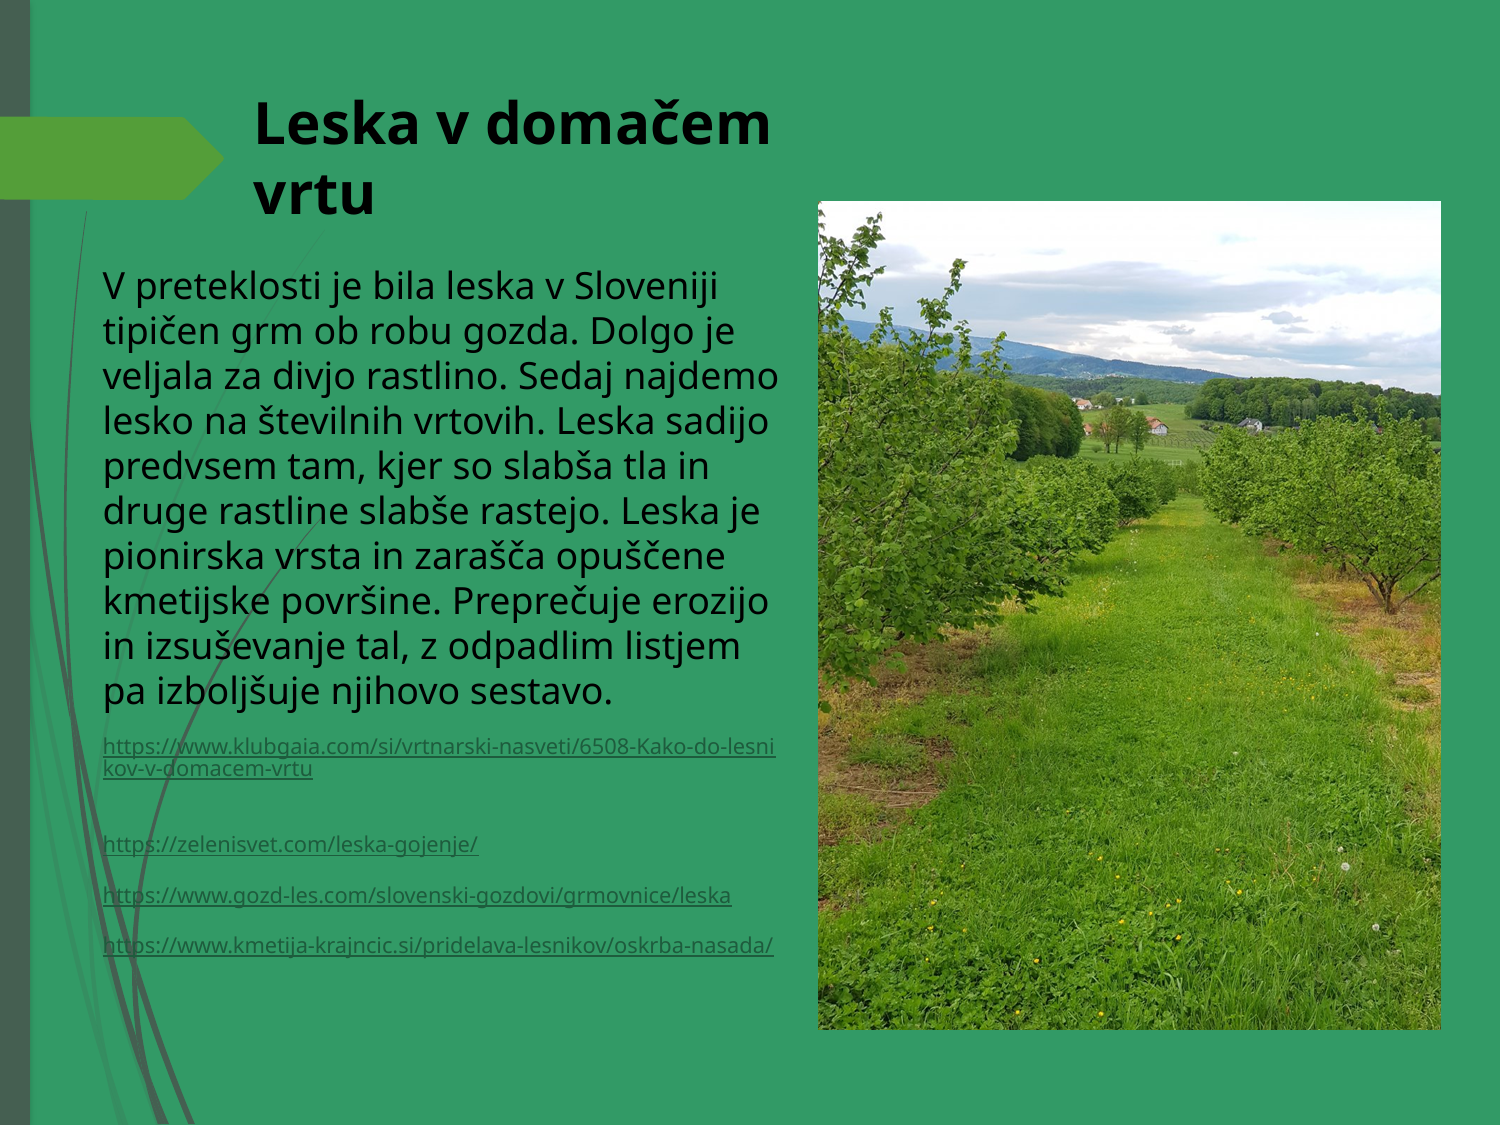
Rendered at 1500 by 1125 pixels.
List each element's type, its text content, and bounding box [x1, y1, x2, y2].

list V preteklosti je bila leska v Sloveniji tipičen grm ob robu gozda. Dolgo je veljala za divjo rastlino. Sedaj najdemo lesko na številnih vrtovih. Leska sadijo predvsem tam, kjer so slabša tla in druge rastline slabše rastejo. Leska je pionirska vrsta in zarašča opuščene kmetijske površine. Preprečuje erozijo in izsuševanje tal, z odpadlim listjem pa izboljšuje njihovo sestavo. https://www.klubgaia.com/si/vrtnarski-nasveti/6508-Kako-do-lesnikov-v-domacem-vrtu https://zelenisvet.com/leska-gojenje/ https://www.gozd-les.com/slovenski-gozdovi/grmovnice/leska https://www.kmetija-krajncic.si/pridelava-lesnikov/oskrba-nasada/ [87, 254, 796, 1066]
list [818, 201, 1441, 1031]
title Leska v domačem vrtu [239, 73, 819, 234]
